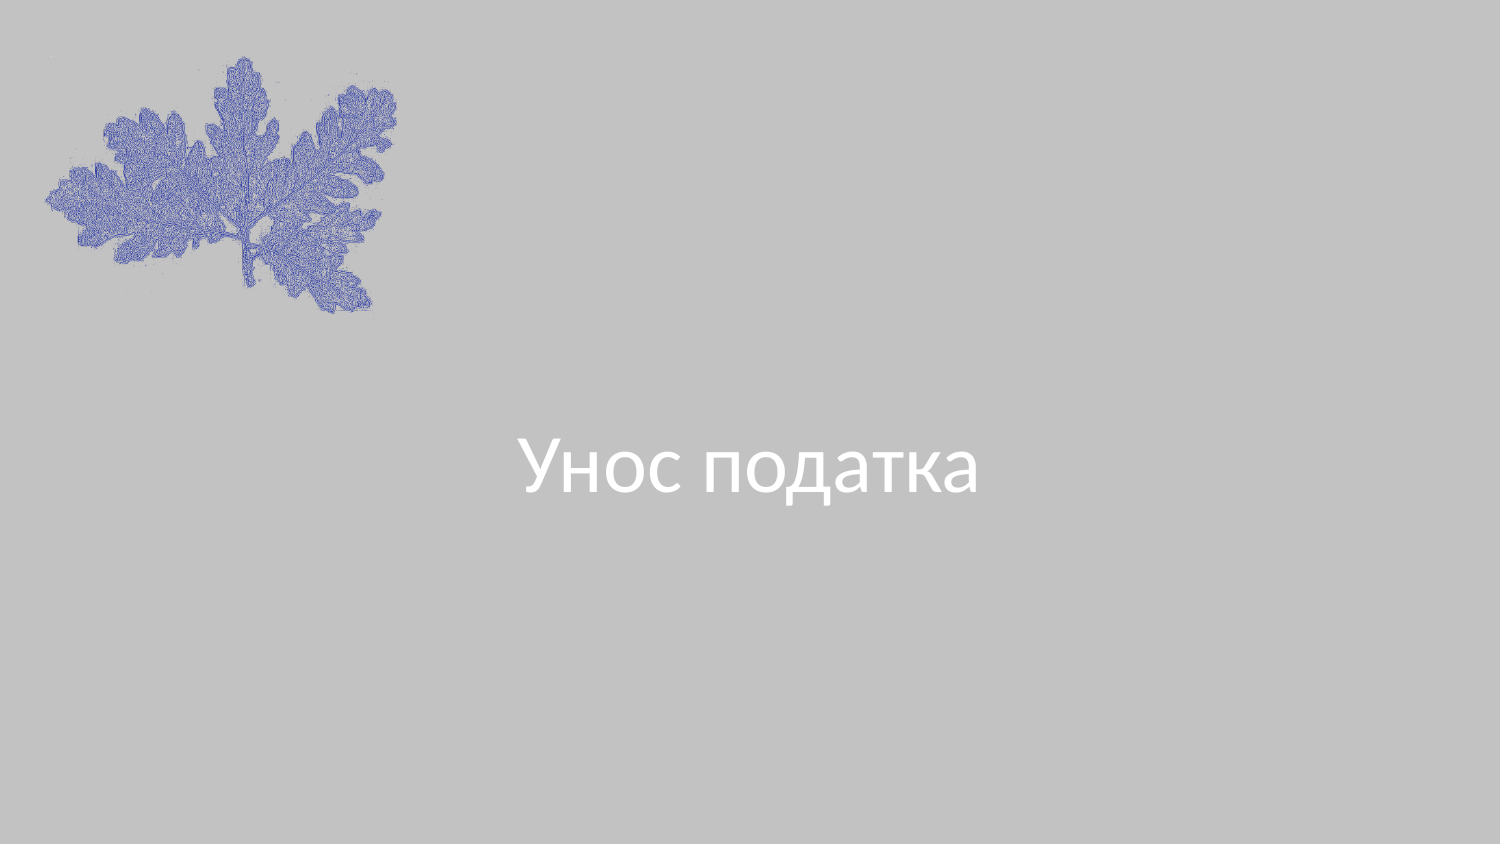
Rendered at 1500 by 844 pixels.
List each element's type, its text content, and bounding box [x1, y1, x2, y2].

title Унос податка [421, 366, 1079, 524]
picture [41, 55, 401, 319]
